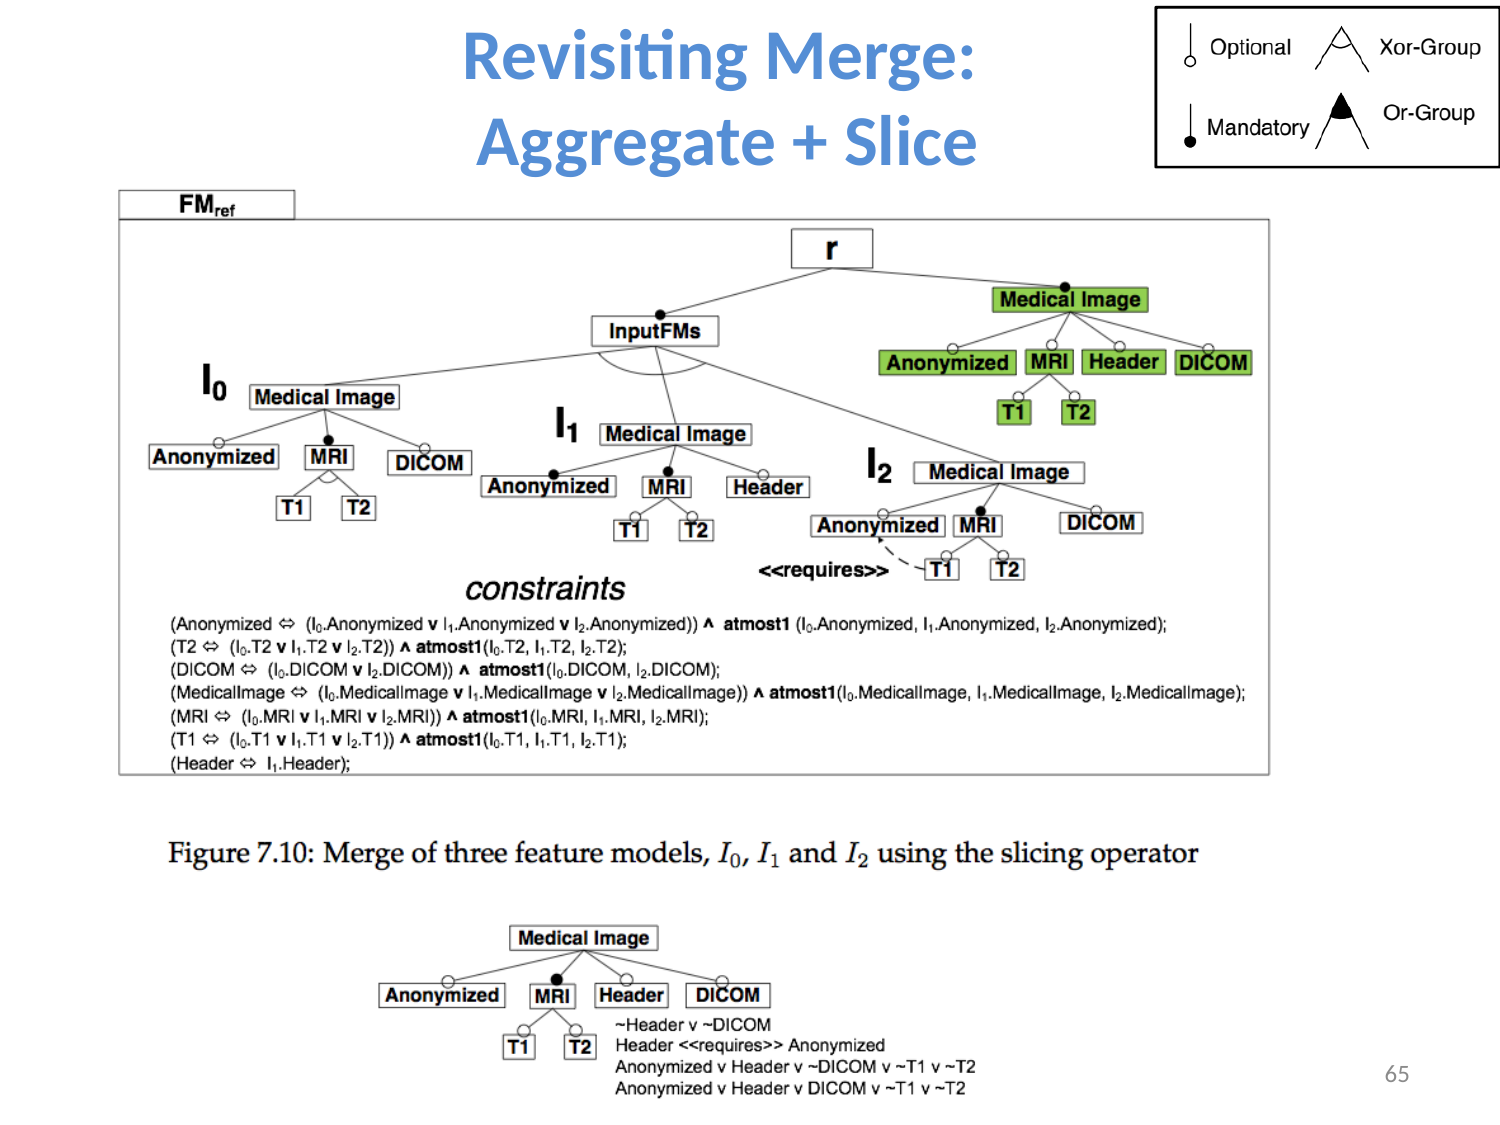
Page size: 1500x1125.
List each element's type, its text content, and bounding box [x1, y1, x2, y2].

title Revisiting Merge: Aggregate + Slice [53, 0, 1404, 155]
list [0, 156, 1500, 1125]
picture [1150, 2, 1500, 169]
